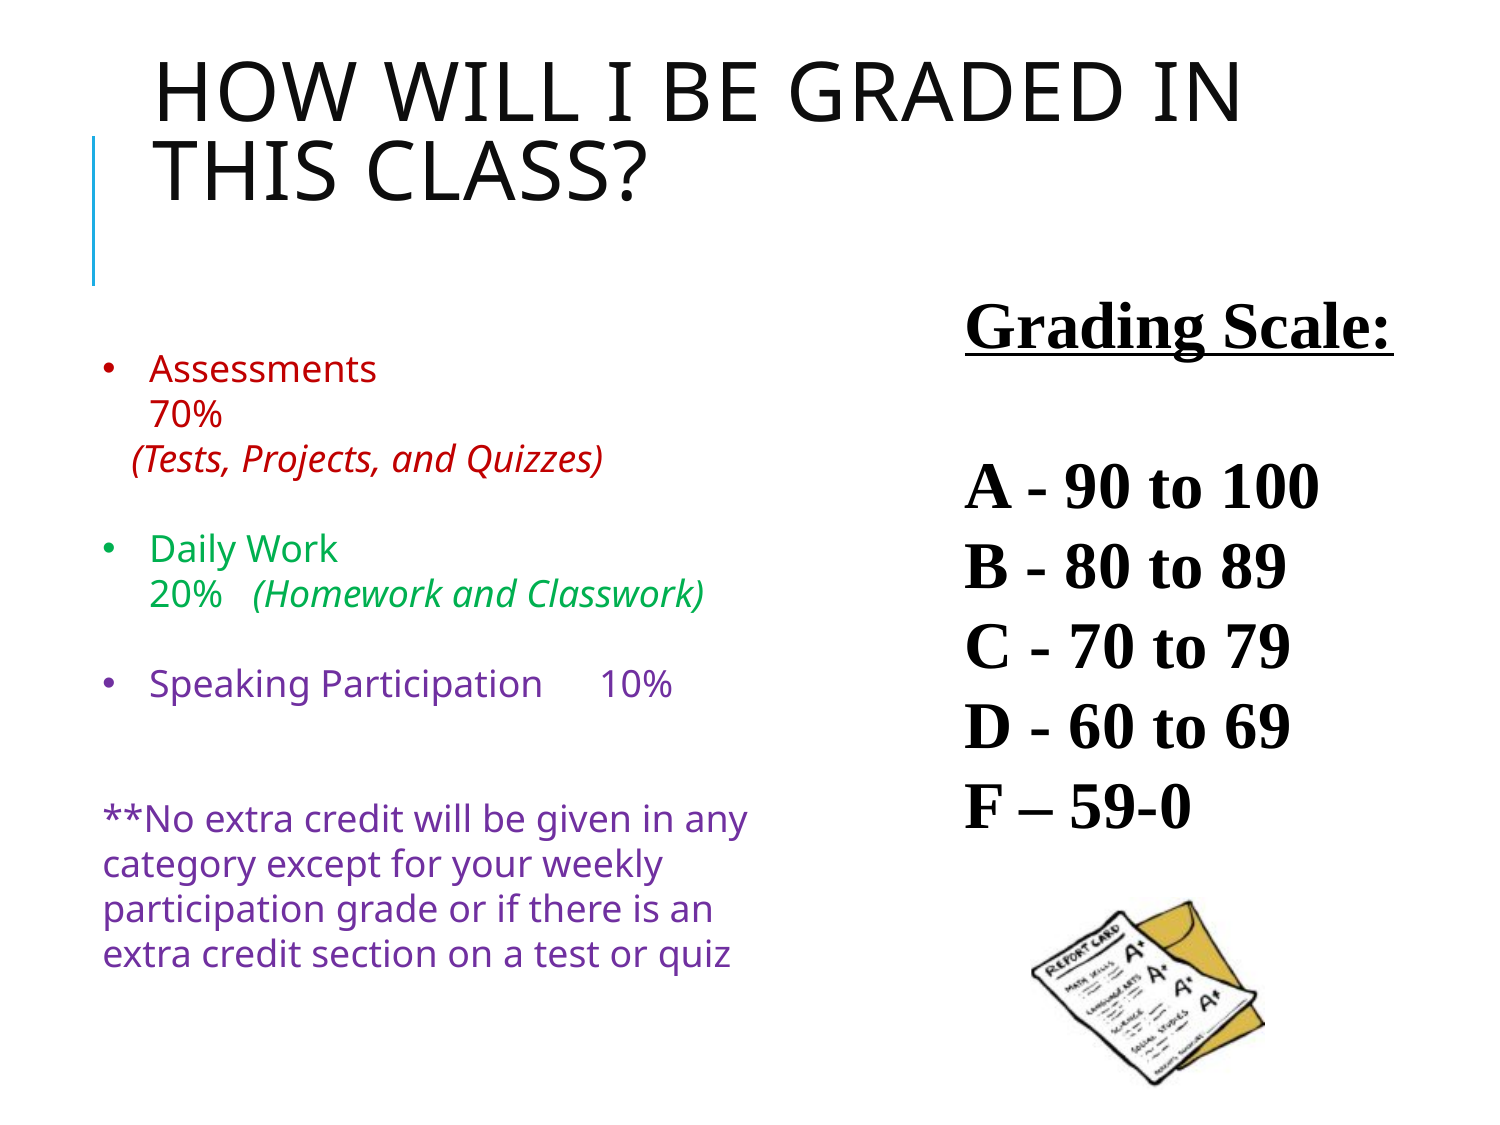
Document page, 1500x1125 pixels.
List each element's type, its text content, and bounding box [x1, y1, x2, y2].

text_box Grading Scale: A - 90 to 100 B - 80 to 89 C - 70 to 79 D - 60 to 69 F – 59-0 [949, 274, 1475, 850]
text_box Assessments 70% (Tests, Projects, and Quizzes) Daily Work 20% (Homework and Classwork) Speaking Participation 10% **No extra credit will be given in any category except for your weekly participation grade or if there is an extra credit section on a test or quiz [87, 337, 800, 1028]
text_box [1029, 897, 1265, 1091]
title How will I be graded in this class? [137, 50, 1450, 225]
